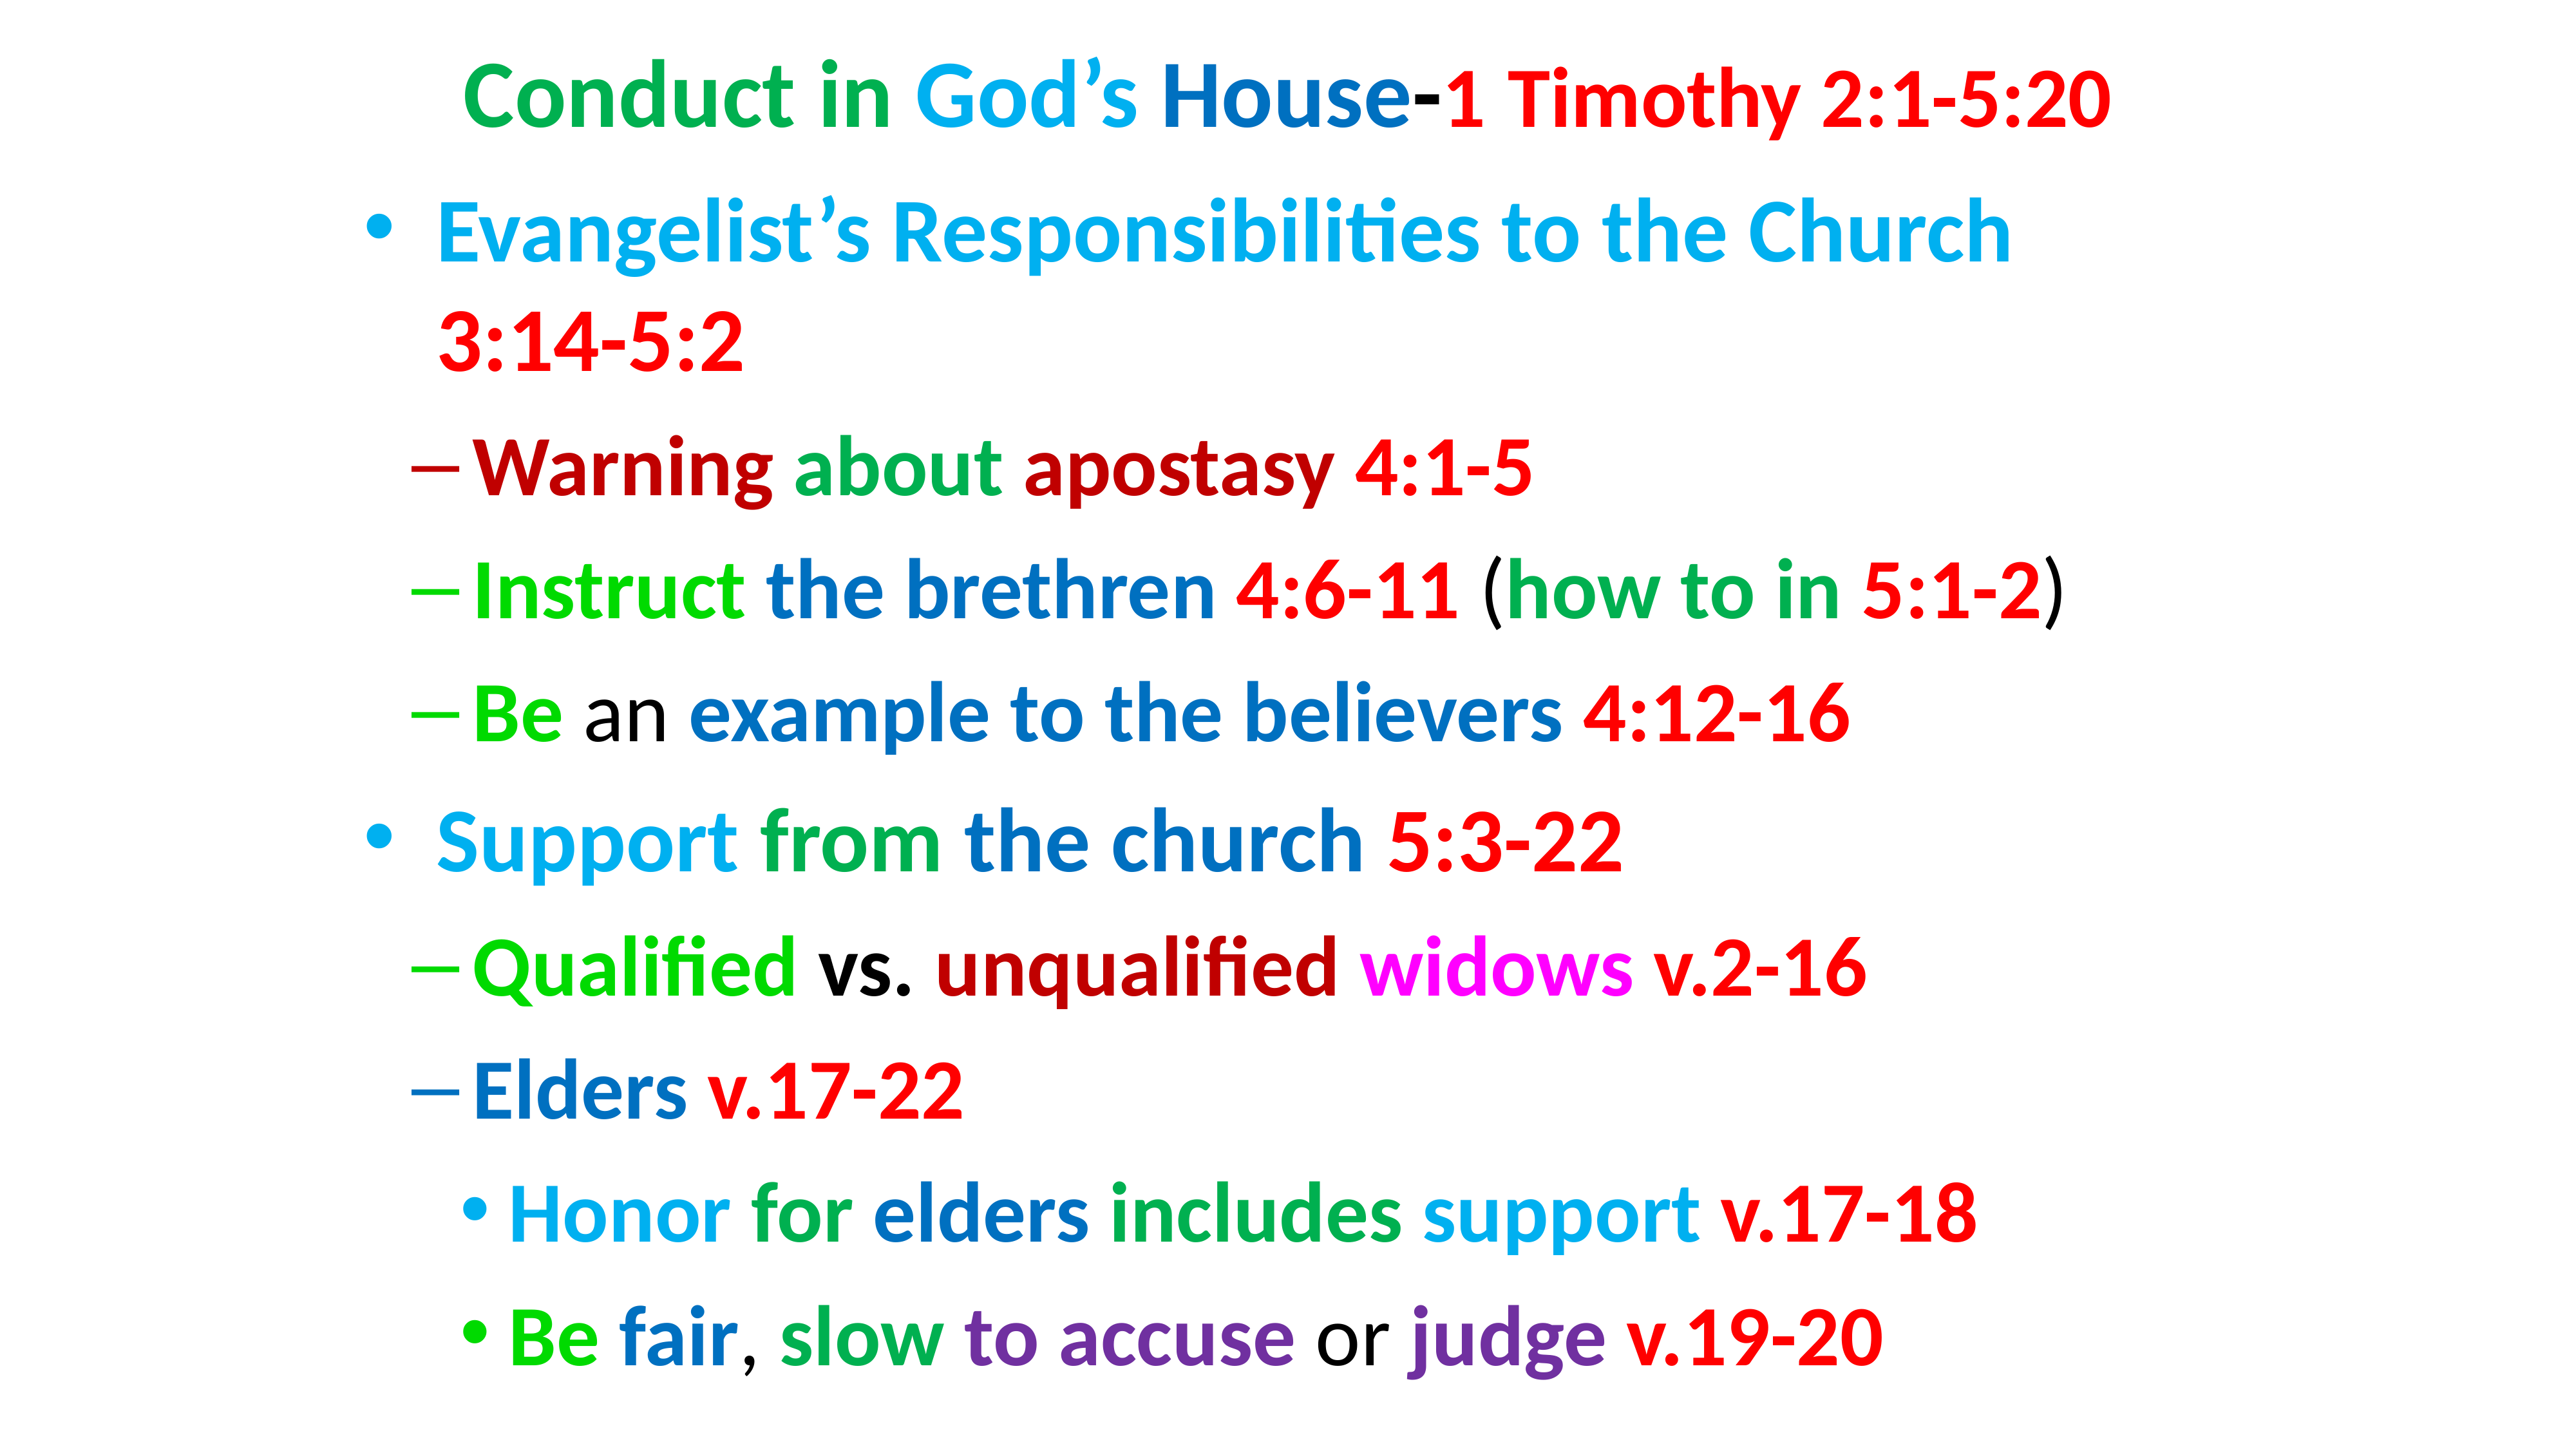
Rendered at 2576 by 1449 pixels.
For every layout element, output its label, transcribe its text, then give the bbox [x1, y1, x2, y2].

title Conduct in God’s House-1 Timothy 2:1-5:20 [354, 0, 2222, 178]
list Evangelist’s Responsibilities to the Church 3:14-5:2 Warning about apostasy 4:1-5 Instruct the brethren 4:6-11 (how to in 5:1-2) Be an example to the believers 4:12-16 Support from the church 5:3-22 Qualified vs. unqualified widows v.2-16 Elders v.17-22 Honor for elders includes support v.17-18 Be fair, slow to accuse or judge v.19-20 [354, 160, 2206, 1449]
